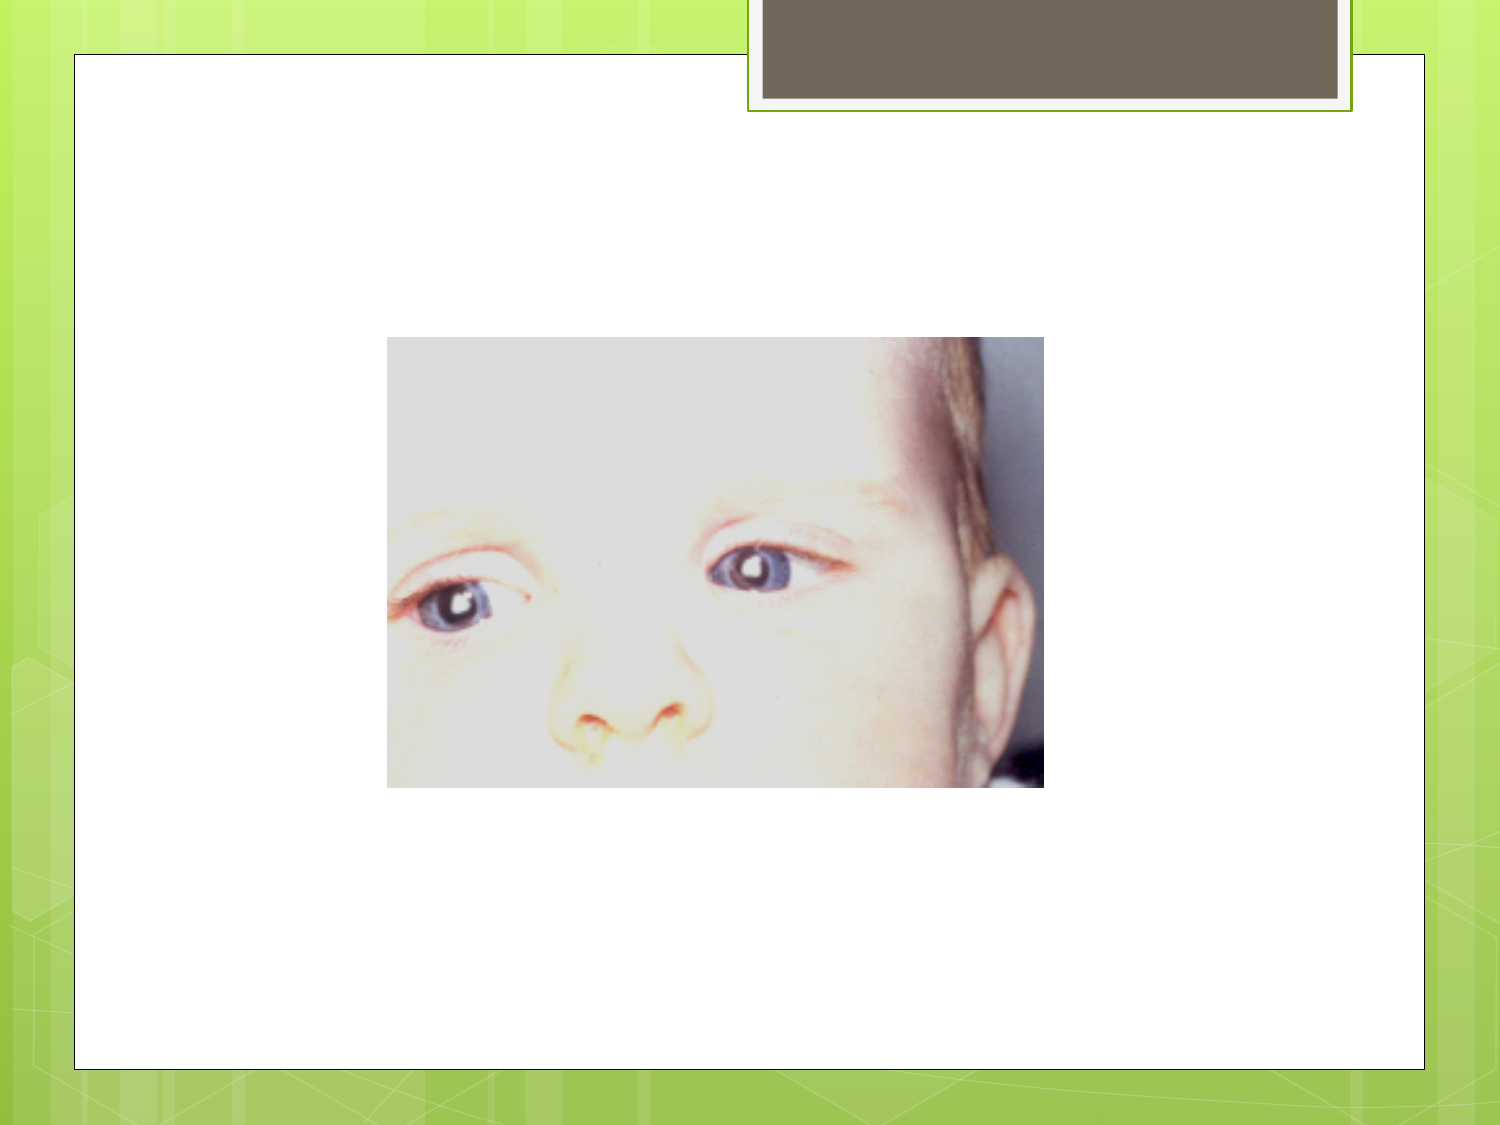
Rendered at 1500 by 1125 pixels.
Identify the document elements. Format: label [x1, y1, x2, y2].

picture [387, 337, 1045, 788]
